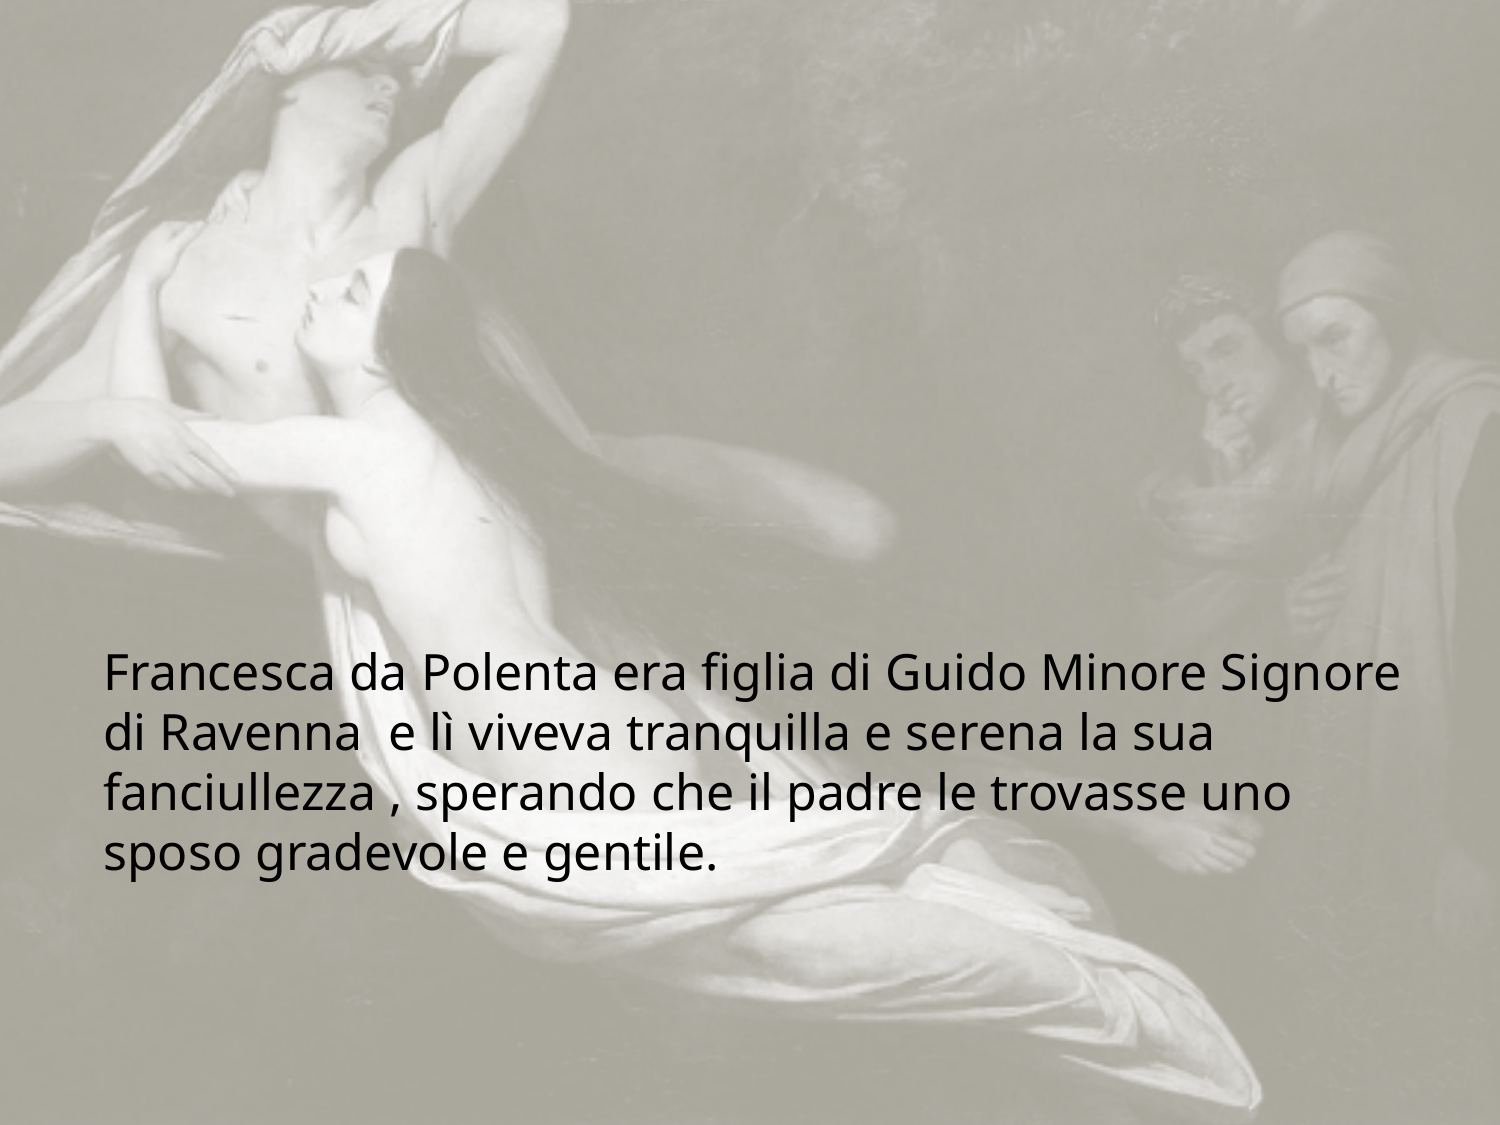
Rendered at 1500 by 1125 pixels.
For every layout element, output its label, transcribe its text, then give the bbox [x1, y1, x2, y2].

text_box Francesca da Polenta era figlia di Guido Minore Signore di Ravenna e lì viveva tranquilla e serena la sua fanciullezza , sperando che il padre le trovasse uno sposo gradevole e gentile. [88, 633, 1418, 949]
